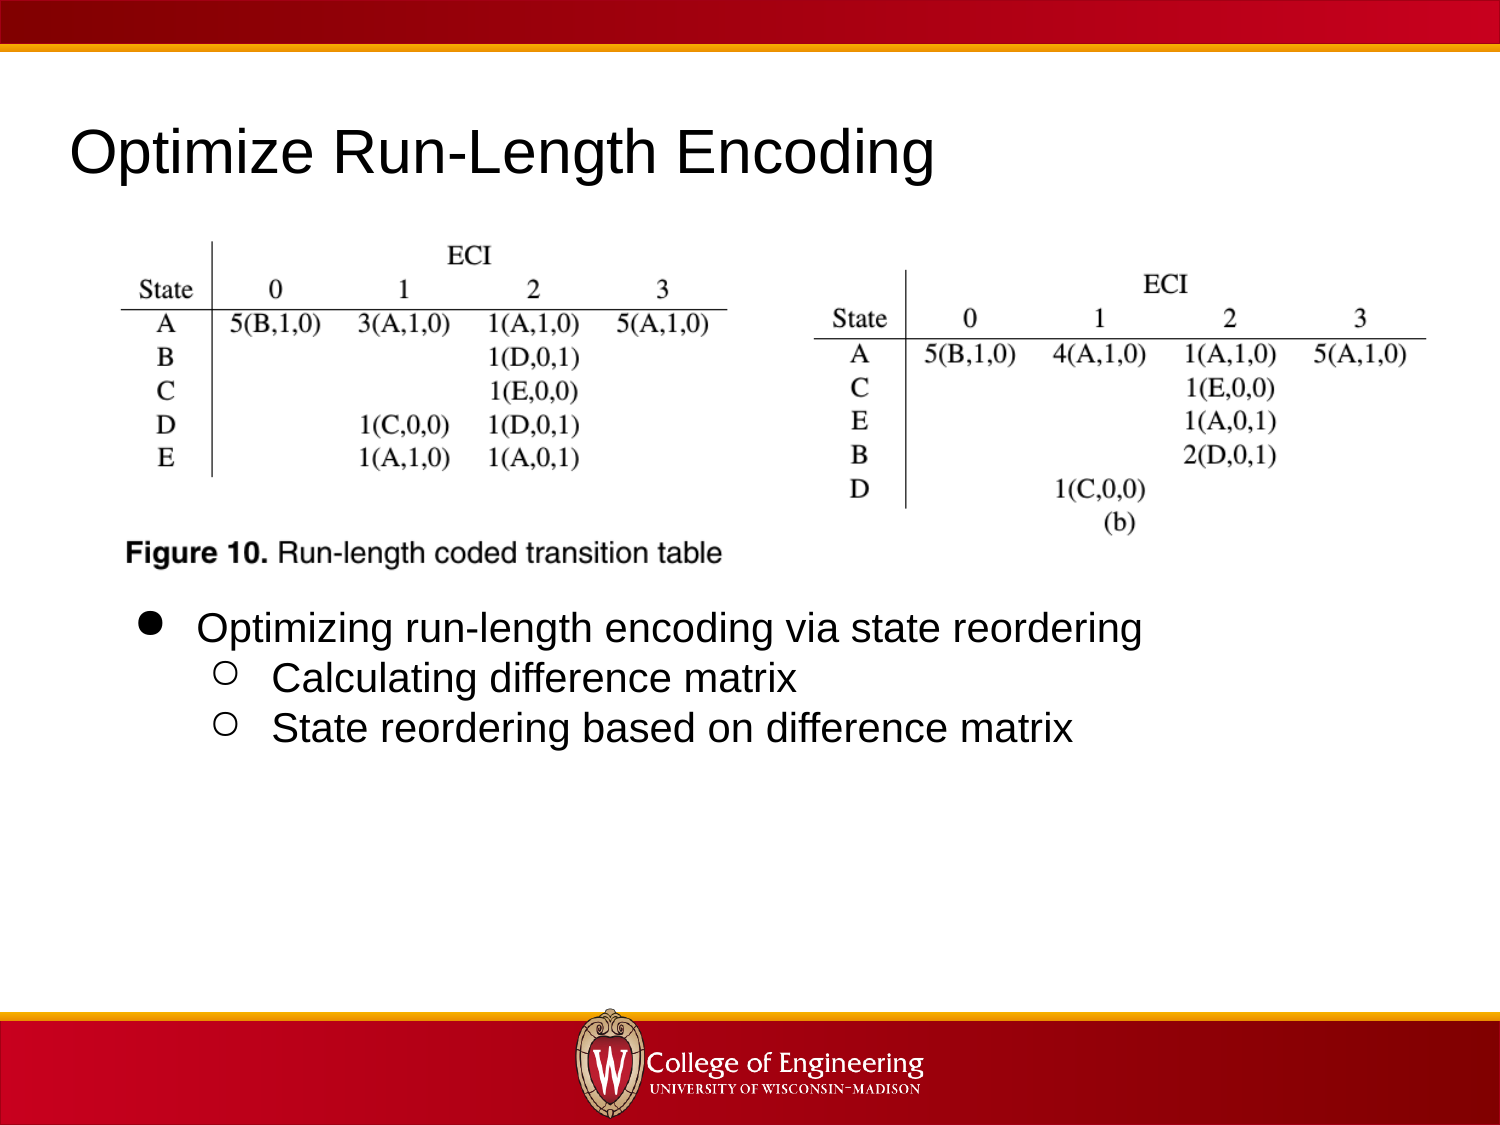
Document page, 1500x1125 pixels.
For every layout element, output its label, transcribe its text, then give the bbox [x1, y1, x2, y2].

text_box Optimizing run-length encoding via state reordering Calculating difference matrix State reordering based on difference matrix [106, 585, 1387, 961]
picture [785, 241, 1447, 556]
picture [92, 210, 754, 587]
text_box Optimize Run-Length Encoding [54, 86, 1405, 211]
picture [575, 1006, 927, 1119]
